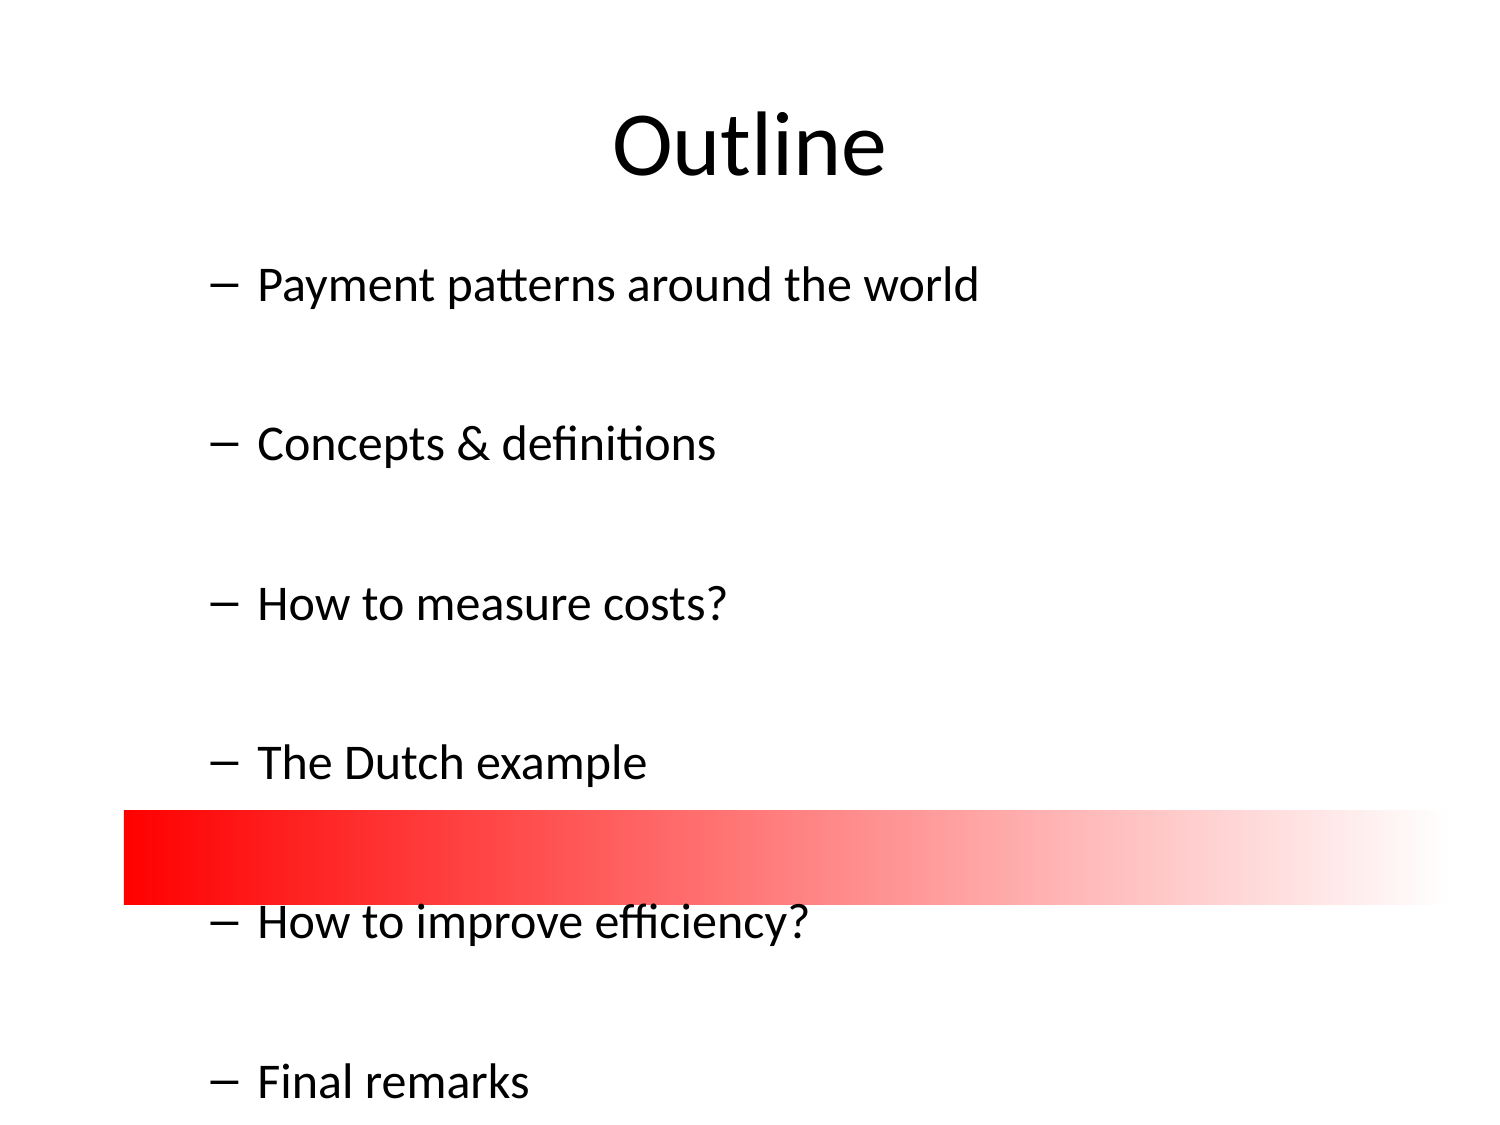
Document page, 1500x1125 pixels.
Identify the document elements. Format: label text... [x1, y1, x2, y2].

list Payment patterns around the world Concepts & definitions How to measure costs? The Dutch example How to improve efficiency? Final remarks [120, 243, 1471, 1005]
title Outline [75, 45, 1425, 233]
